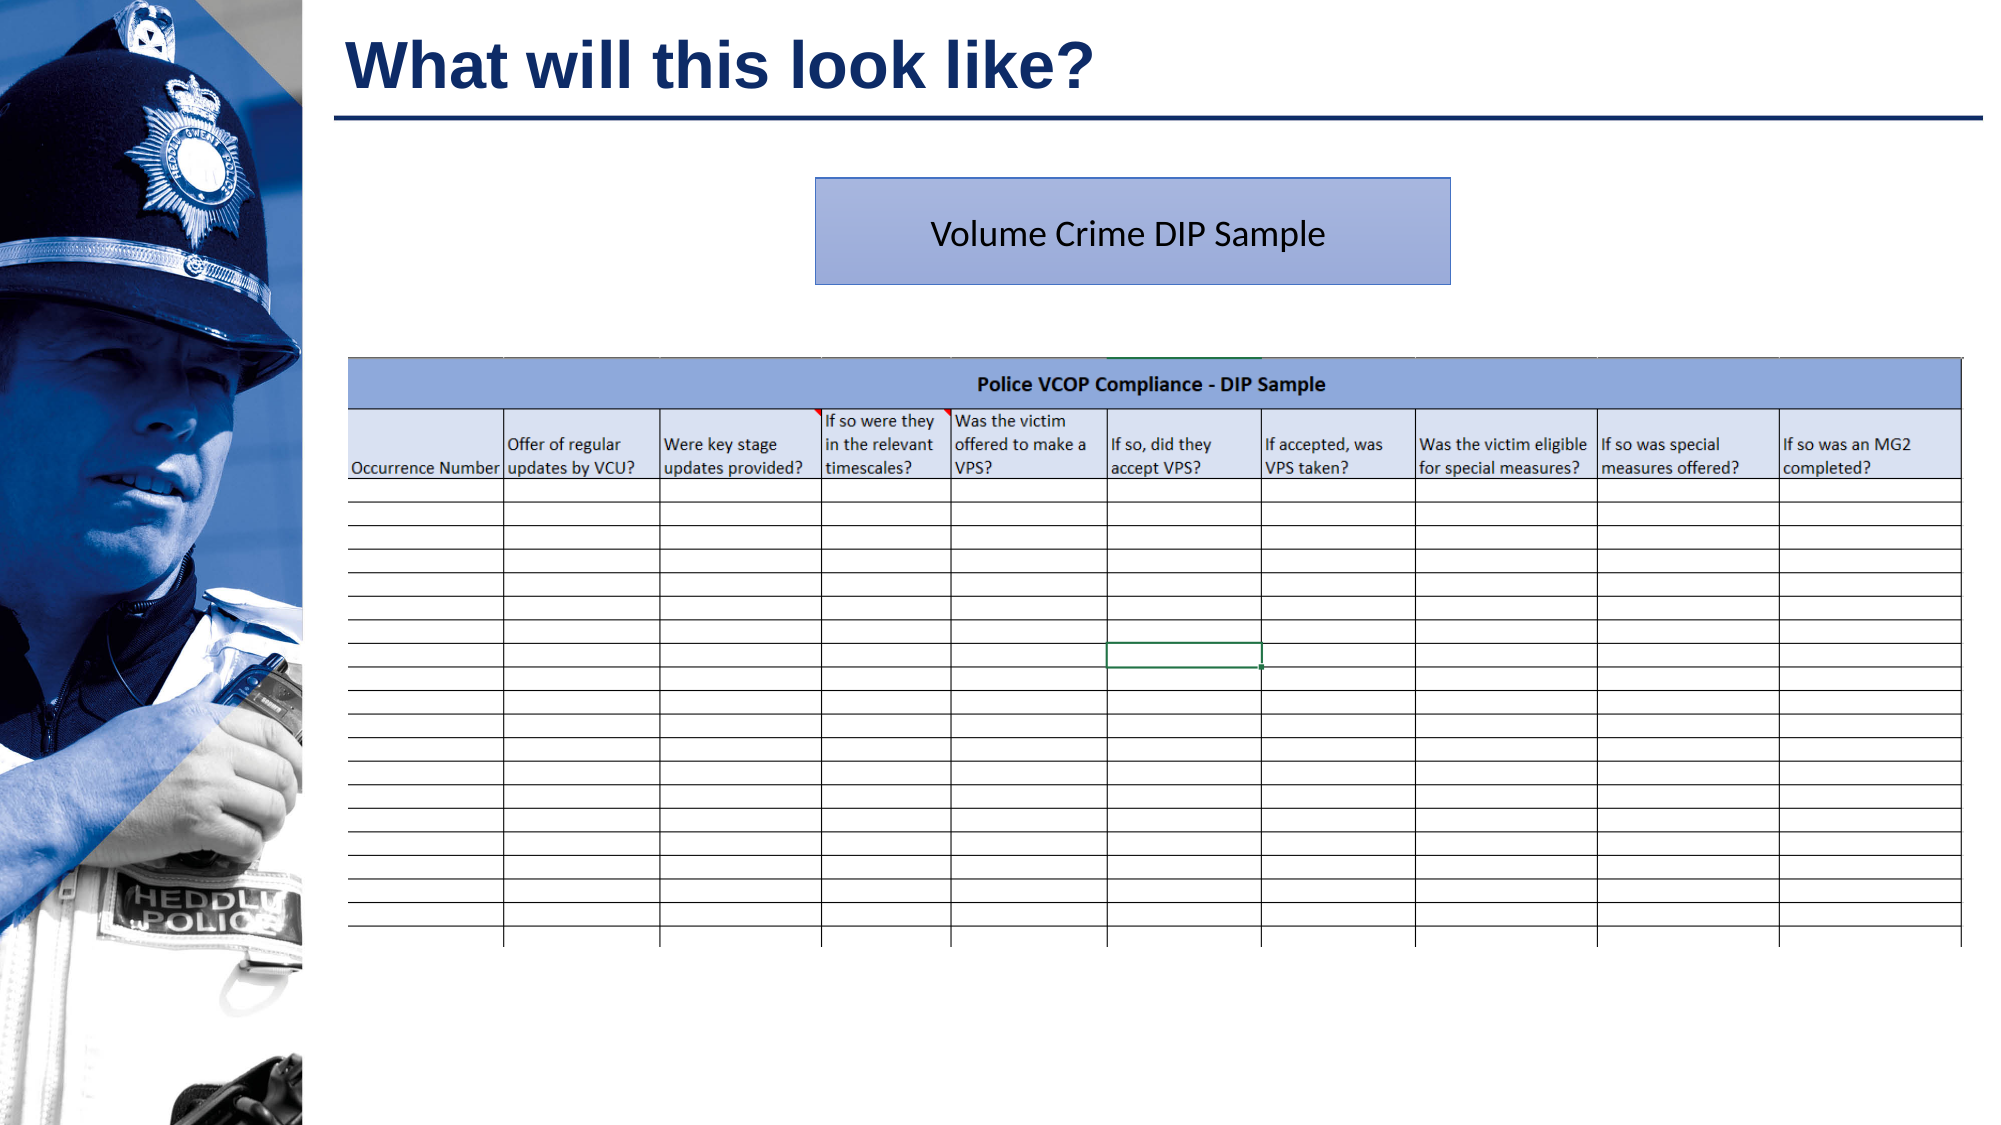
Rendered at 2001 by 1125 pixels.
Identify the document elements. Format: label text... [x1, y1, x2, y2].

text_box Volume Crime DIP Sample [815, 177, 1451, 285]
picture [0, 0, 2001, 1125]
title What will this look like? [330, 19, 1986, 116]
